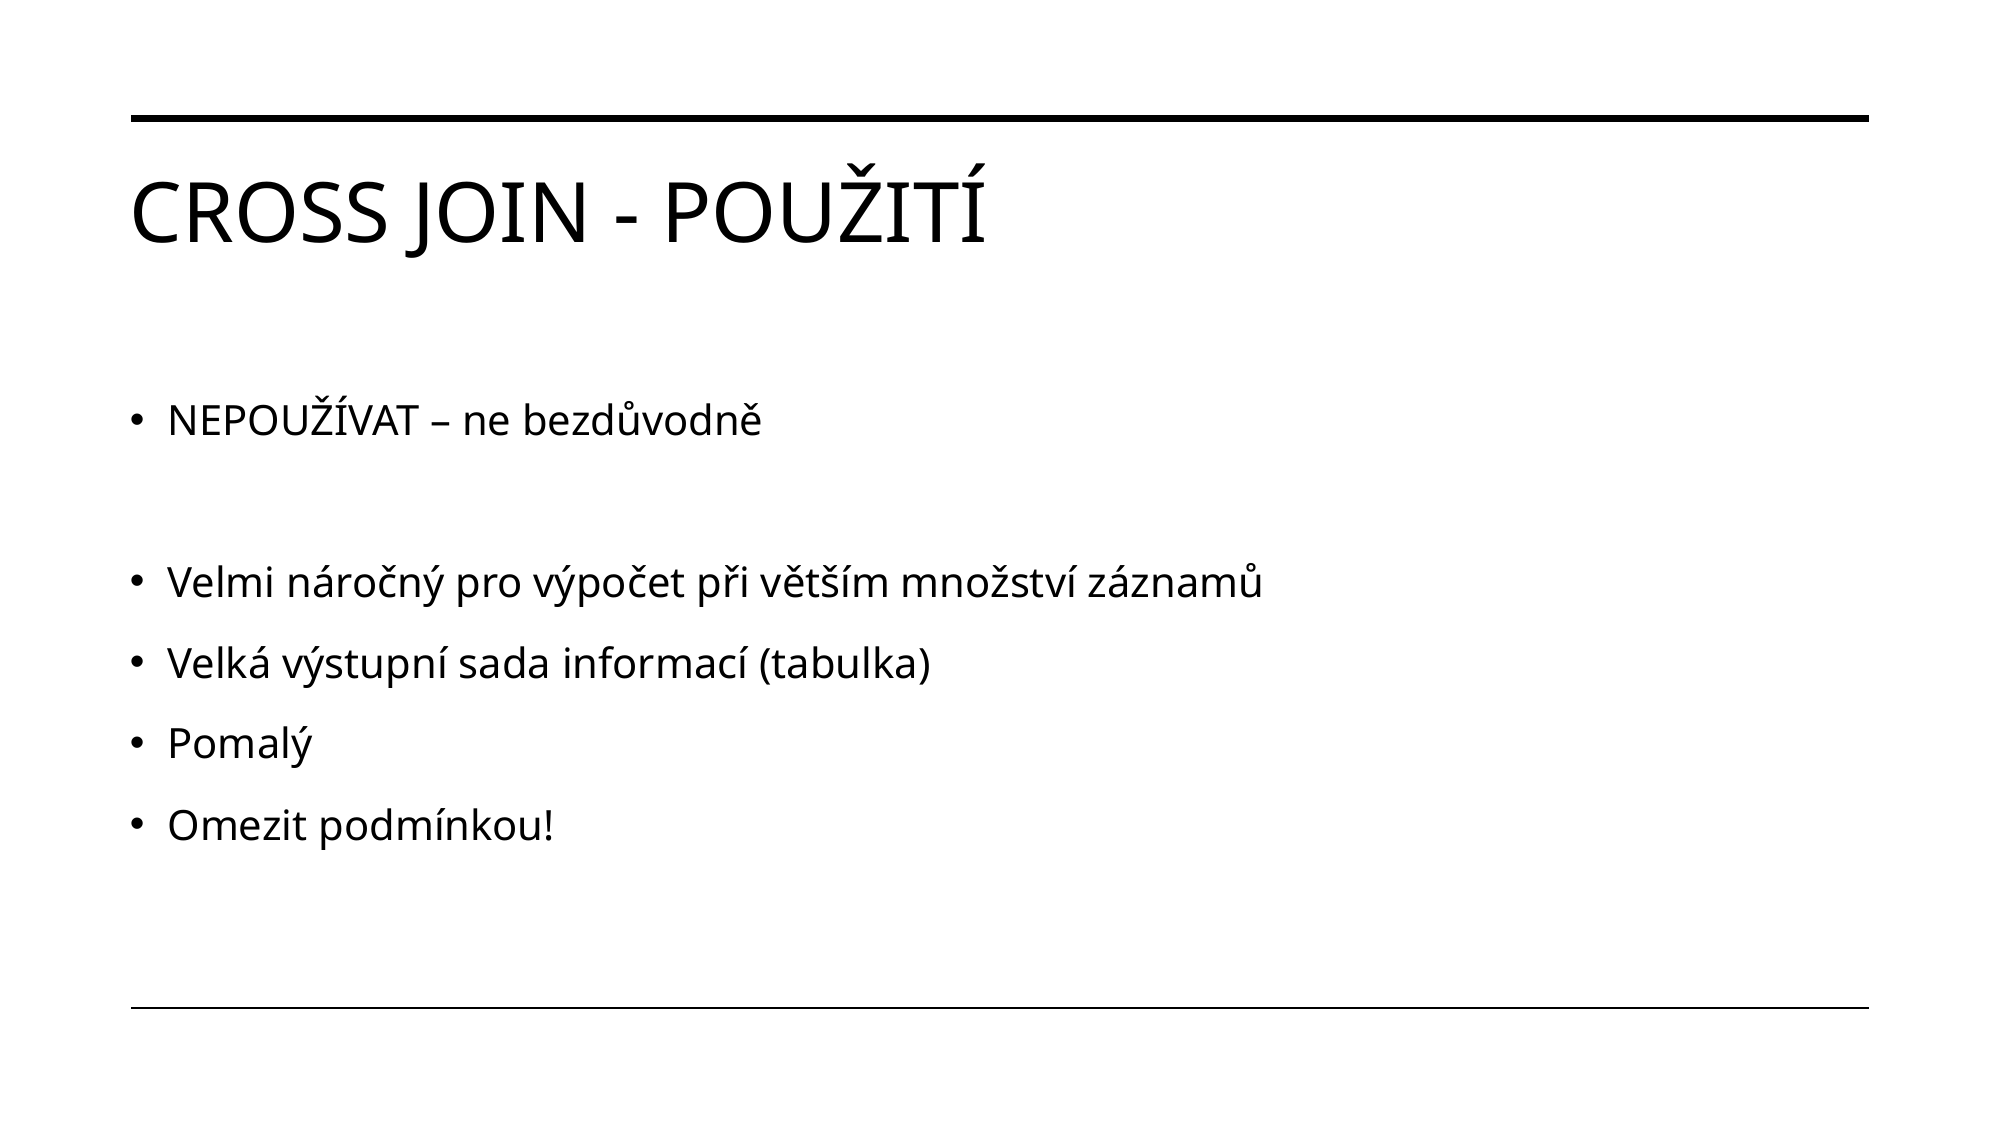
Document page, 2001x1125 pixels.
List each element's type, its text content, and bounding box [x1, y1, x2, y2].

title CROSS JOIN - POUŽITÍ [114, 151, 1869, 376]
list NEPOUŽÍVAT – ne bezdůvodně Velmi náročný pro výpočet při větším množství záznamů Velká výstupní sada informací (tabulka) Pomalý Omezit podmínkou! [114, 376, 1869, 973]
